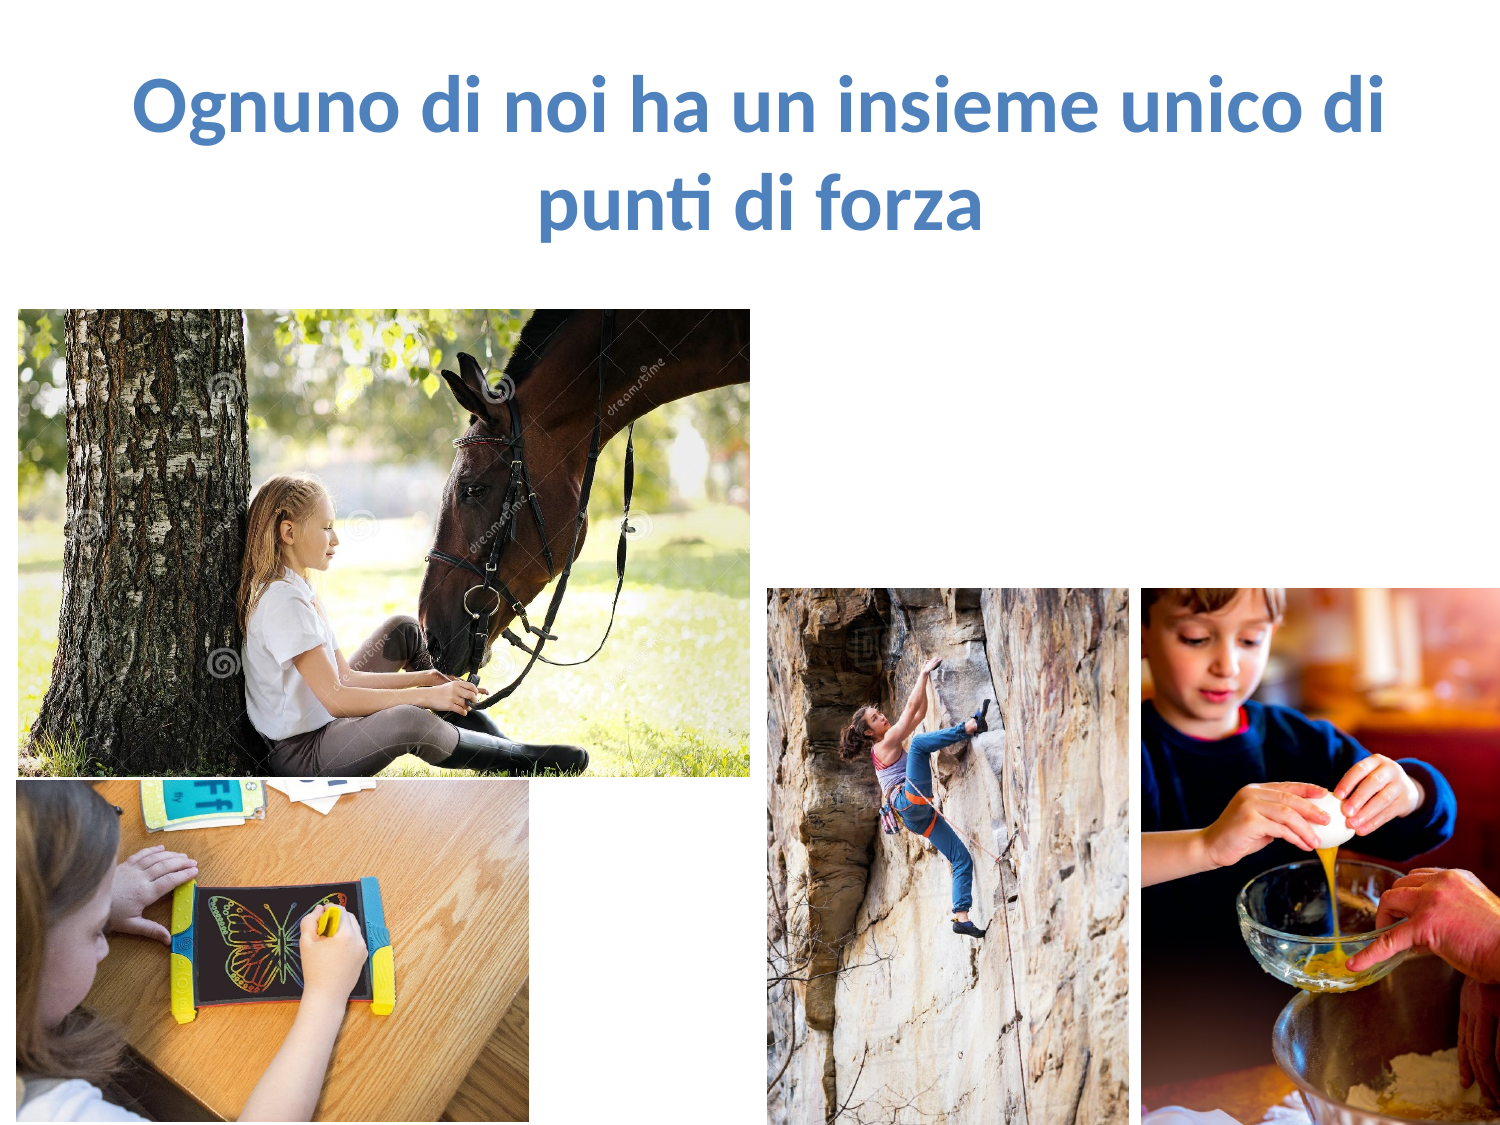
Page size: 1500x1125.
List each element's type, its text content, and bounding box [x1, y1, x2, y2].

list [767, 587, 1129, 1125]
picture [16, 779, 529, 1122]
picture [17, 309, 751, 777]
picture [1141, 587, 1500, 1125]
title Ognuno di noi ha un insieme unico di punti di forza [75, 42, 1447, 254]
